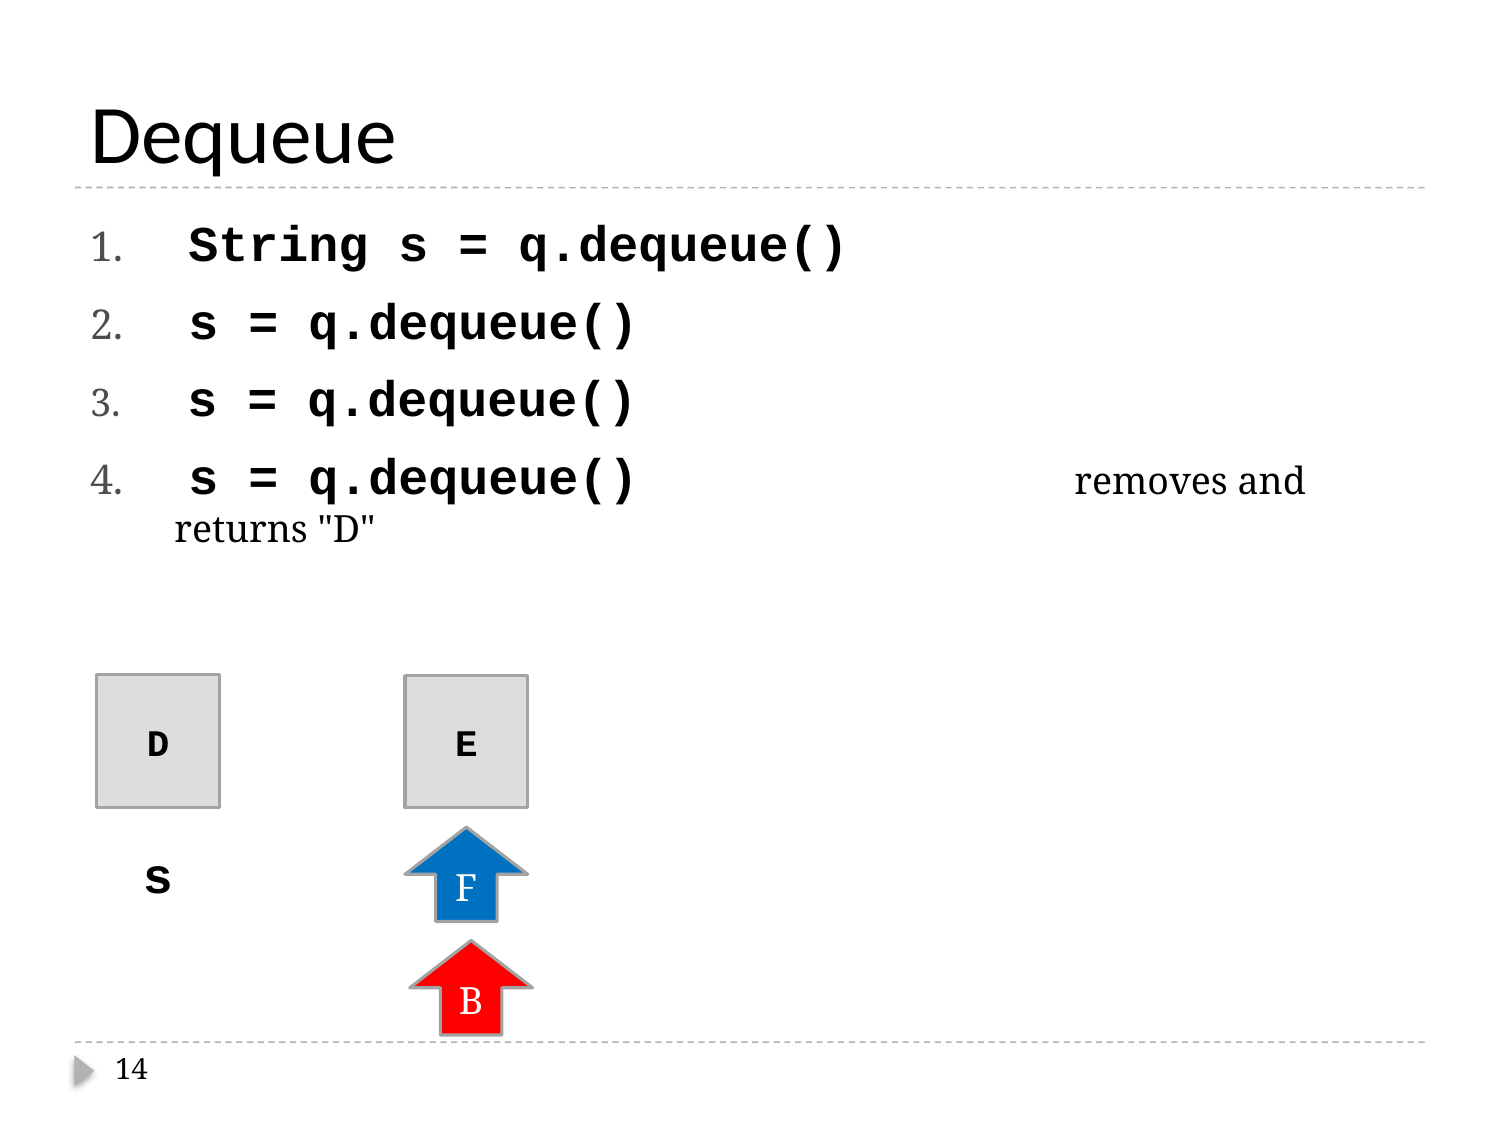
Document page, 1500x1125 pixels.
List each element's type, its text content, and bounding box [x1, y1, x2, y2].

list String s = q.dequeue() s = q.dequeue() s = q.dequeue() s = q.dequeue() removes and returns "D" [75, 200, 1425, 1010]
text_box B [408, 939, 535, 1037]
text_box F [403, 825, 530, 924]
slide_number 14 [100, 1042, 426, 1103]
text_box E [403, 674, 529, 809]
text_box s [128, 836, 188, 912]
title Dequeue [75, 24, 1425, 188]
text_box D [95, 673, 221, 809]
